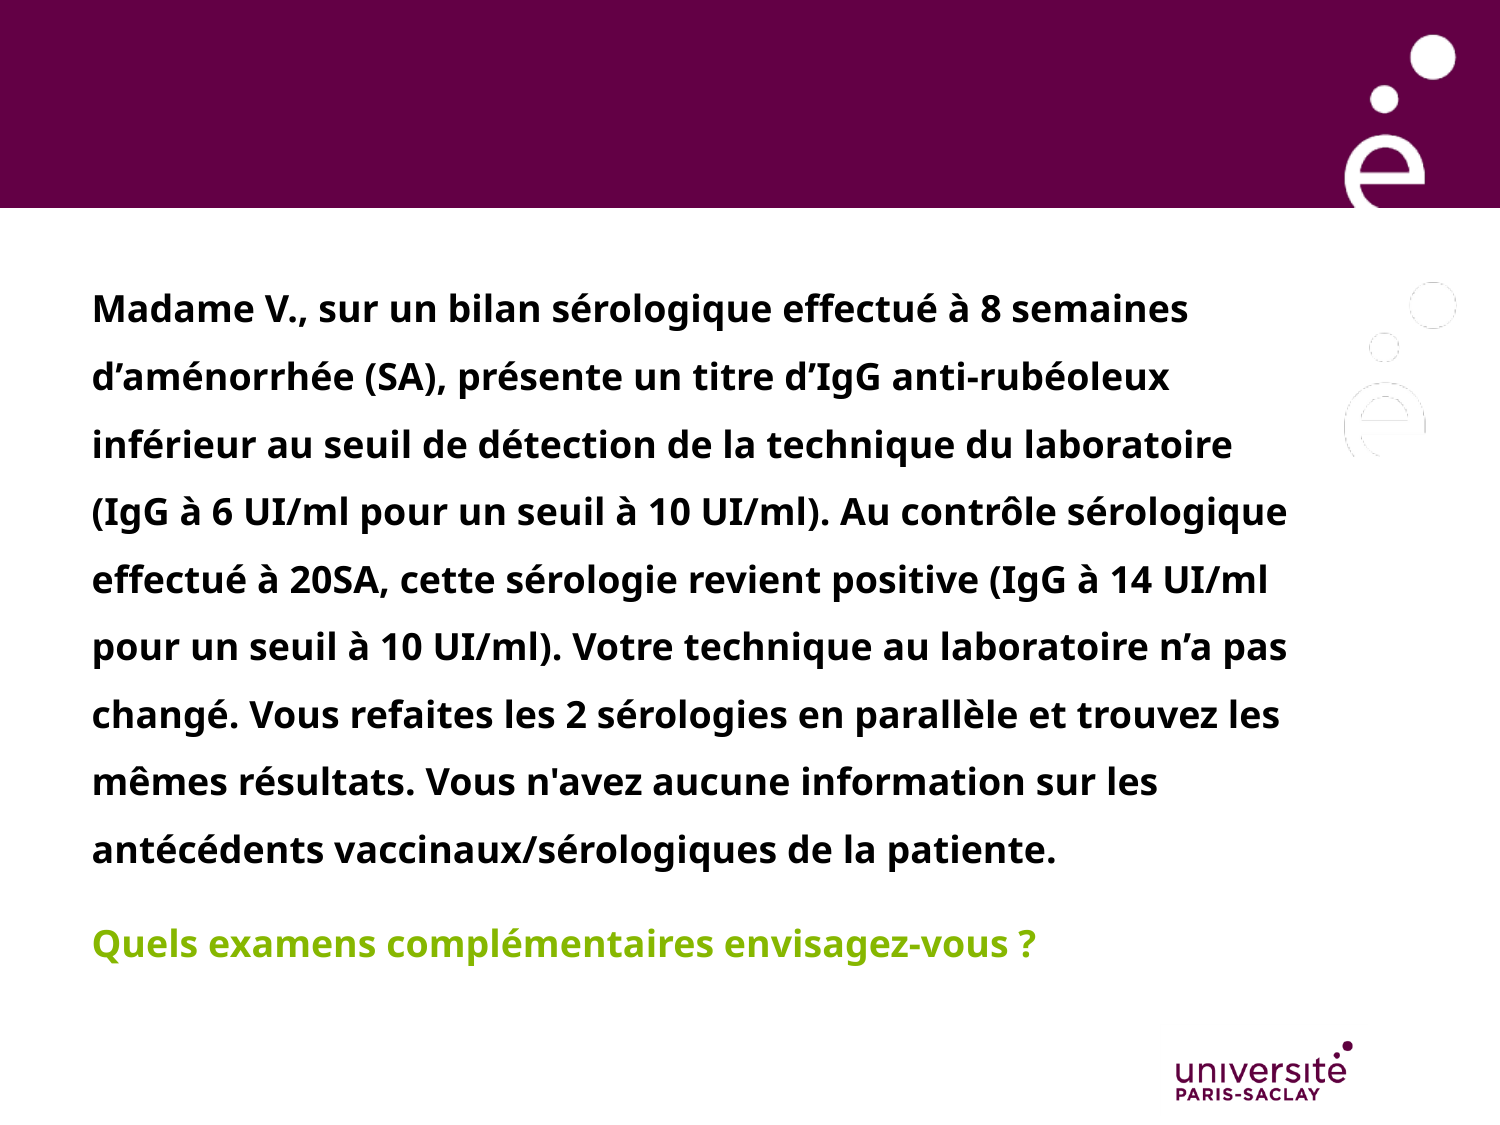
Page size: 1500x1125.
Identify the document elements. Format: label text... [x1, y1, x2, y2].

list Madame V., sur un bilan sérologique effectué à 8 semaines d’aménorrhée (SA), présente un titre d’IgG anti-rubéoleux inférieur au seuil de détection de la technique du laboratoire (IgG à 6 UI/ml pour un seuil à 10 UI/ml). Au contrôle sérologique effectué à 20SA, cette sérologie revient positive (IgG à 14 UI/ml pour un seuil à 10 UI/ml). Votre technique au laboratoire n’a pas changé. Vous refaites les 2 sérologies en parallèle et trouvez les mêmes résultats. Vous n'avez aucune information sur les antécédents vaccinaux/sérologiques de la patiente. Quels examens complémentaires envisagez-vous ? [76, 255, 1329, 1017]
picture [1324, 30, 1476, 208]
picture [1329, 278, 1476, 457]
picture [1160, 1024, 1368, 1116]
